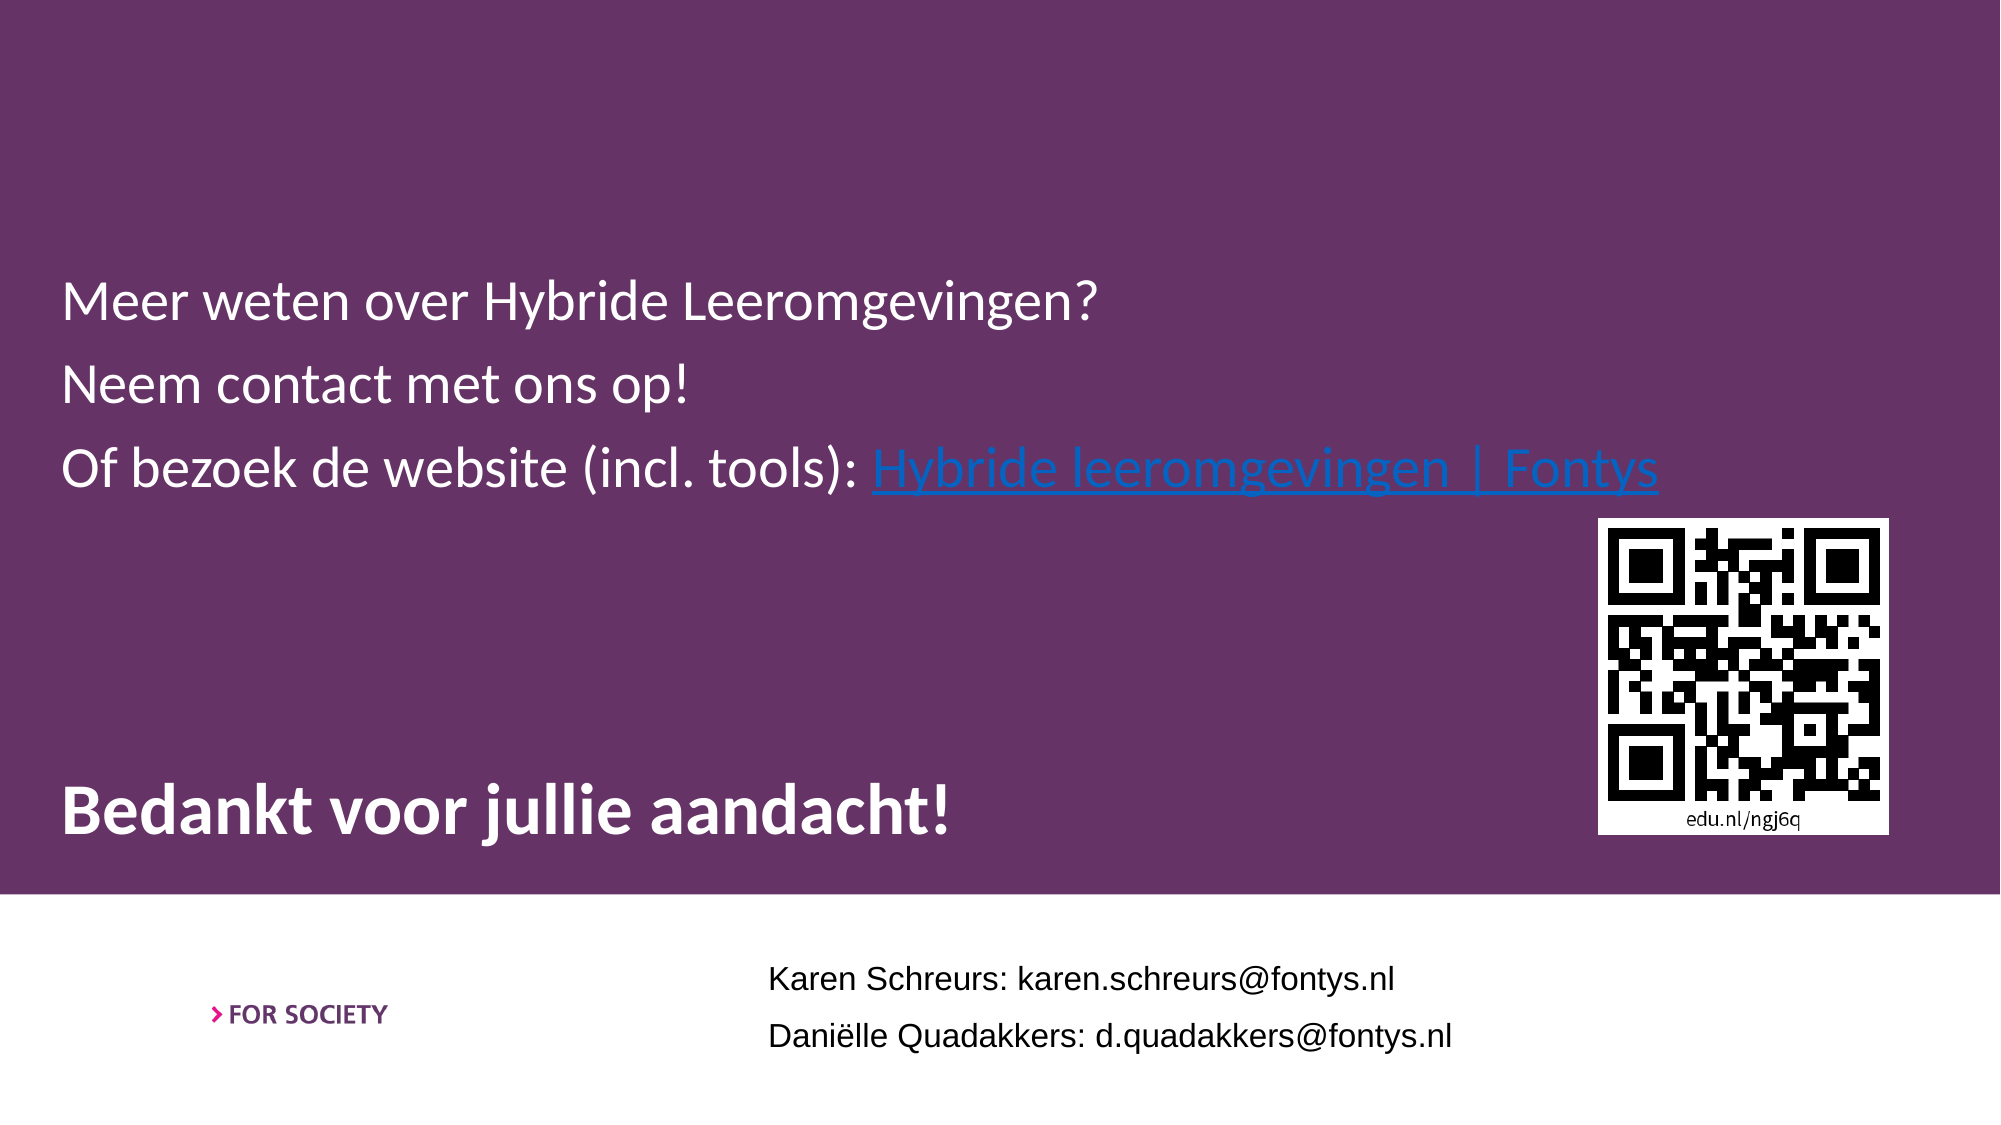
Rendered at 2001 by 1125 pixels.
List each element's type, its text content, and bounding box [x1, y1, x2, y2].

list Karen Schreurs: karen.schreurs@fontys.nl Daniëlle Quadakkers: d.quadakkers@fontys.nl [753, 934, 1959, 1082]
picture [1598, 518, 1889, 835]
list Meer weten over Hybride Leeromgevingen? Neem contact met ons op! Of bezoek de website (incl. tools): Hybride leeromgevingen | Fontys Bedankt voor jullie aandacht! [46, 262, 1955, 892]
